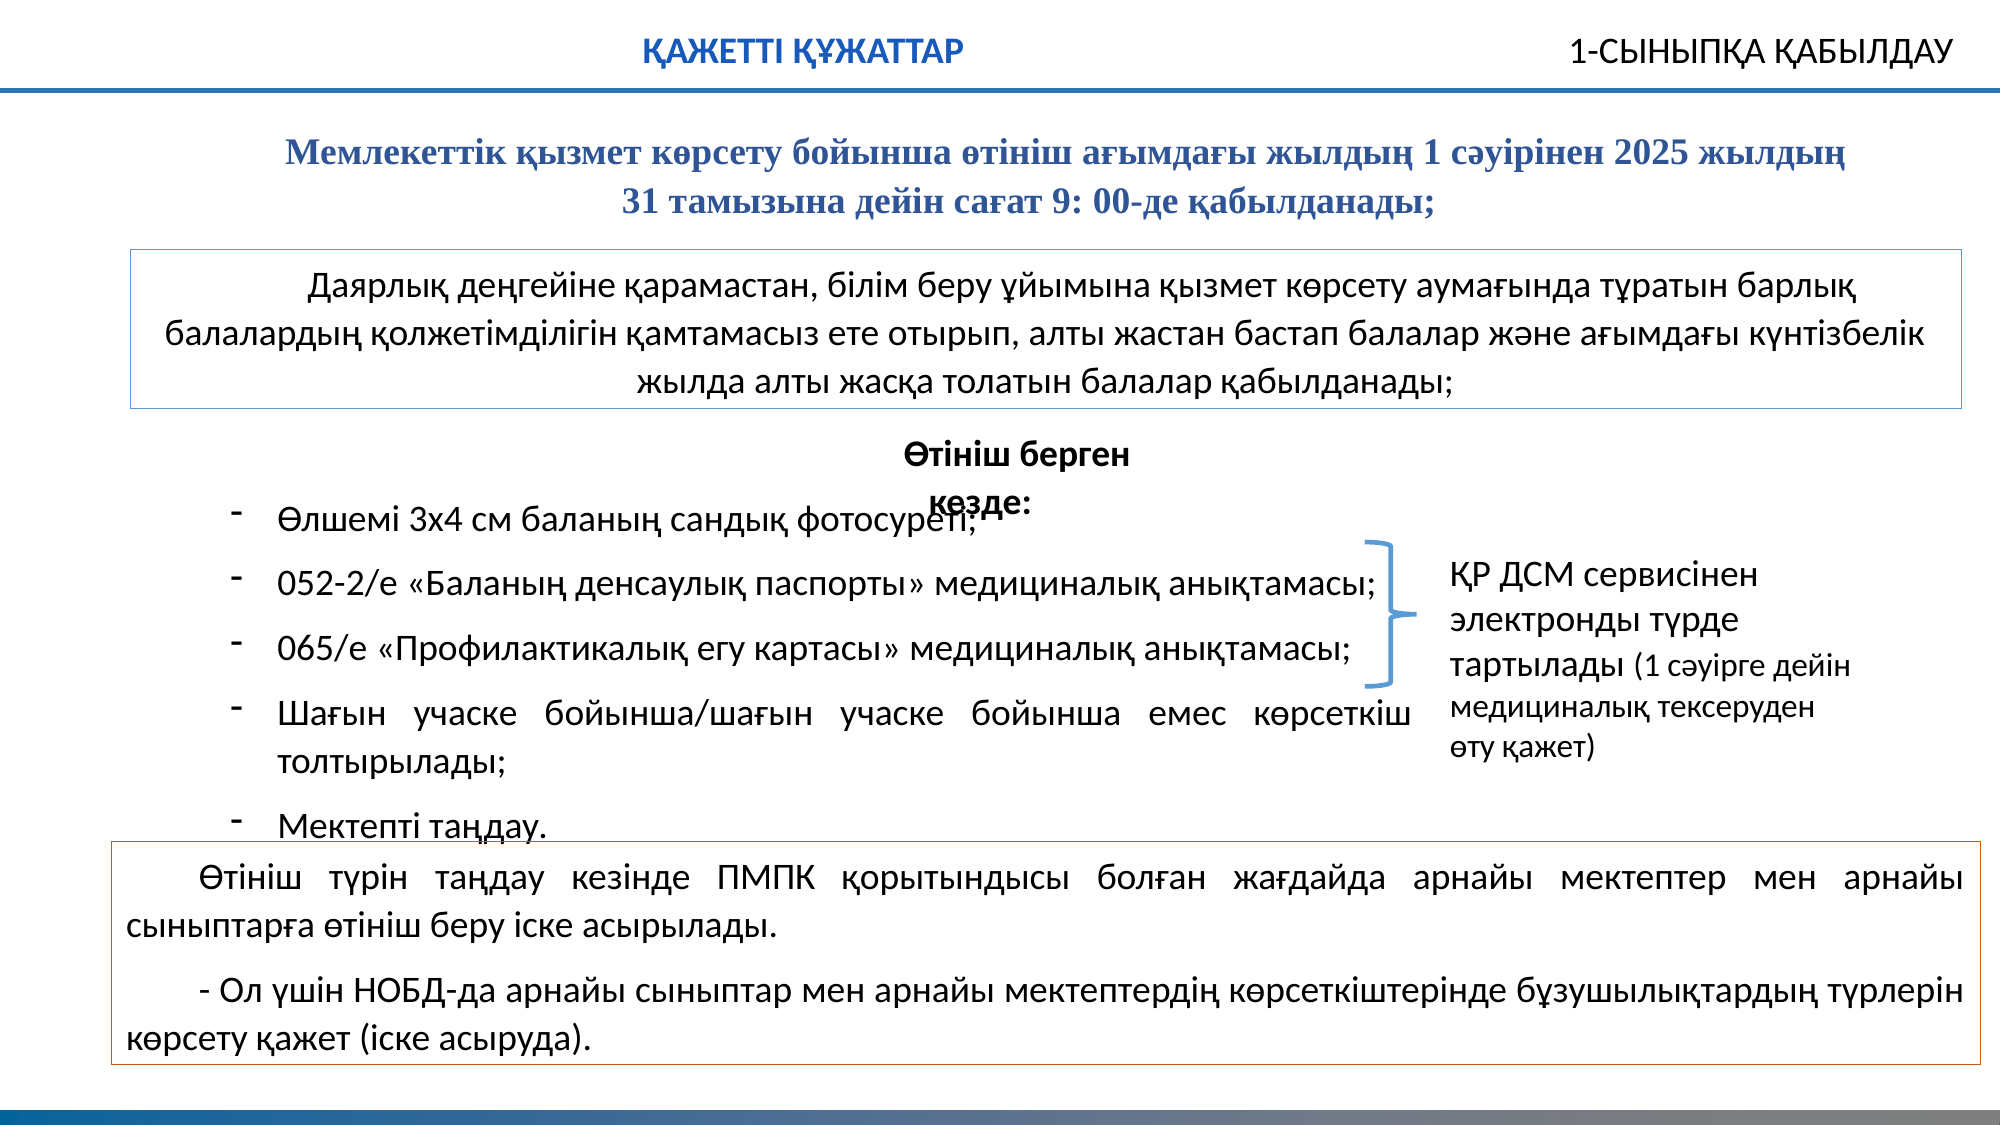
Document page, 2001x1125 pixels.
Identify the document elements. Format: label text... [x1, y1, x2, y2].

text_box ҚР ДСМ сервисінен электронды түрде тартылады (1 сәуірге дейін медициналық тексеруден өту қажет) [1435, 542, 1871, 772]
text_box [1364, 541, 1417, 687]
text_box Өтініш түрін таңдау кезінде ПМПК қорытындысы болған жағдайда арнайы мектептер мен арнайы сыныптарға өтініш беру іске асырылады. - Ол үшін НОБД-да арнайы сыныптар мен арнайы мектептердің көрсеткіштерінде бұзушылықтардың түрлерін көрсету қажет (іске асыруда). [111, 841, 1981, 1065]
text_box ҚАЖЕТТІ ҚҰЖАТТАР [627, 18, 980, 79]
text_box [0, 1110, 2000, 1125]
text_box Өлшемі 3х4 см баланың сандық фотосуреті; 052-2/е «Баланың денсаулық паспорты» медициналық анықтамасы; 065/е «Профилактикалық егу картасы» медициналық анықтамасы; Шағын учаске бойынша/шағын учаске бойынша емес көрсеткіш толтырылады; Мектепті таңдау. [215, 483, 1428, 841]
text_box Өтініш берген кезде: [795, 418, 1165, 481]
text_box Мемлекеттік қызмет көрсету бойынша өтініш ағымдағы жылдың 1 сәуірінен 2025 жылдың 31 тамызына дейін сағат 9: 00-де қабылданады; [187, 116, 1871, 229]
text_box 1-СЫНЫПҚА ҚАБЫЛДАУ [1553, 18, 1981, 79]
text_box Даярлық деңгейіне қарамастан, білім беру ұйымына қызмет көрсету аумағында тұратын барлық балалардың қолжетімділігін қамтамасыз ете отырып, алты жастан бастап балалар және ағымдағы күнтізбелік жылда алты жасқа толатын балалар қабылданады; [130, 249, 1962, 409]
